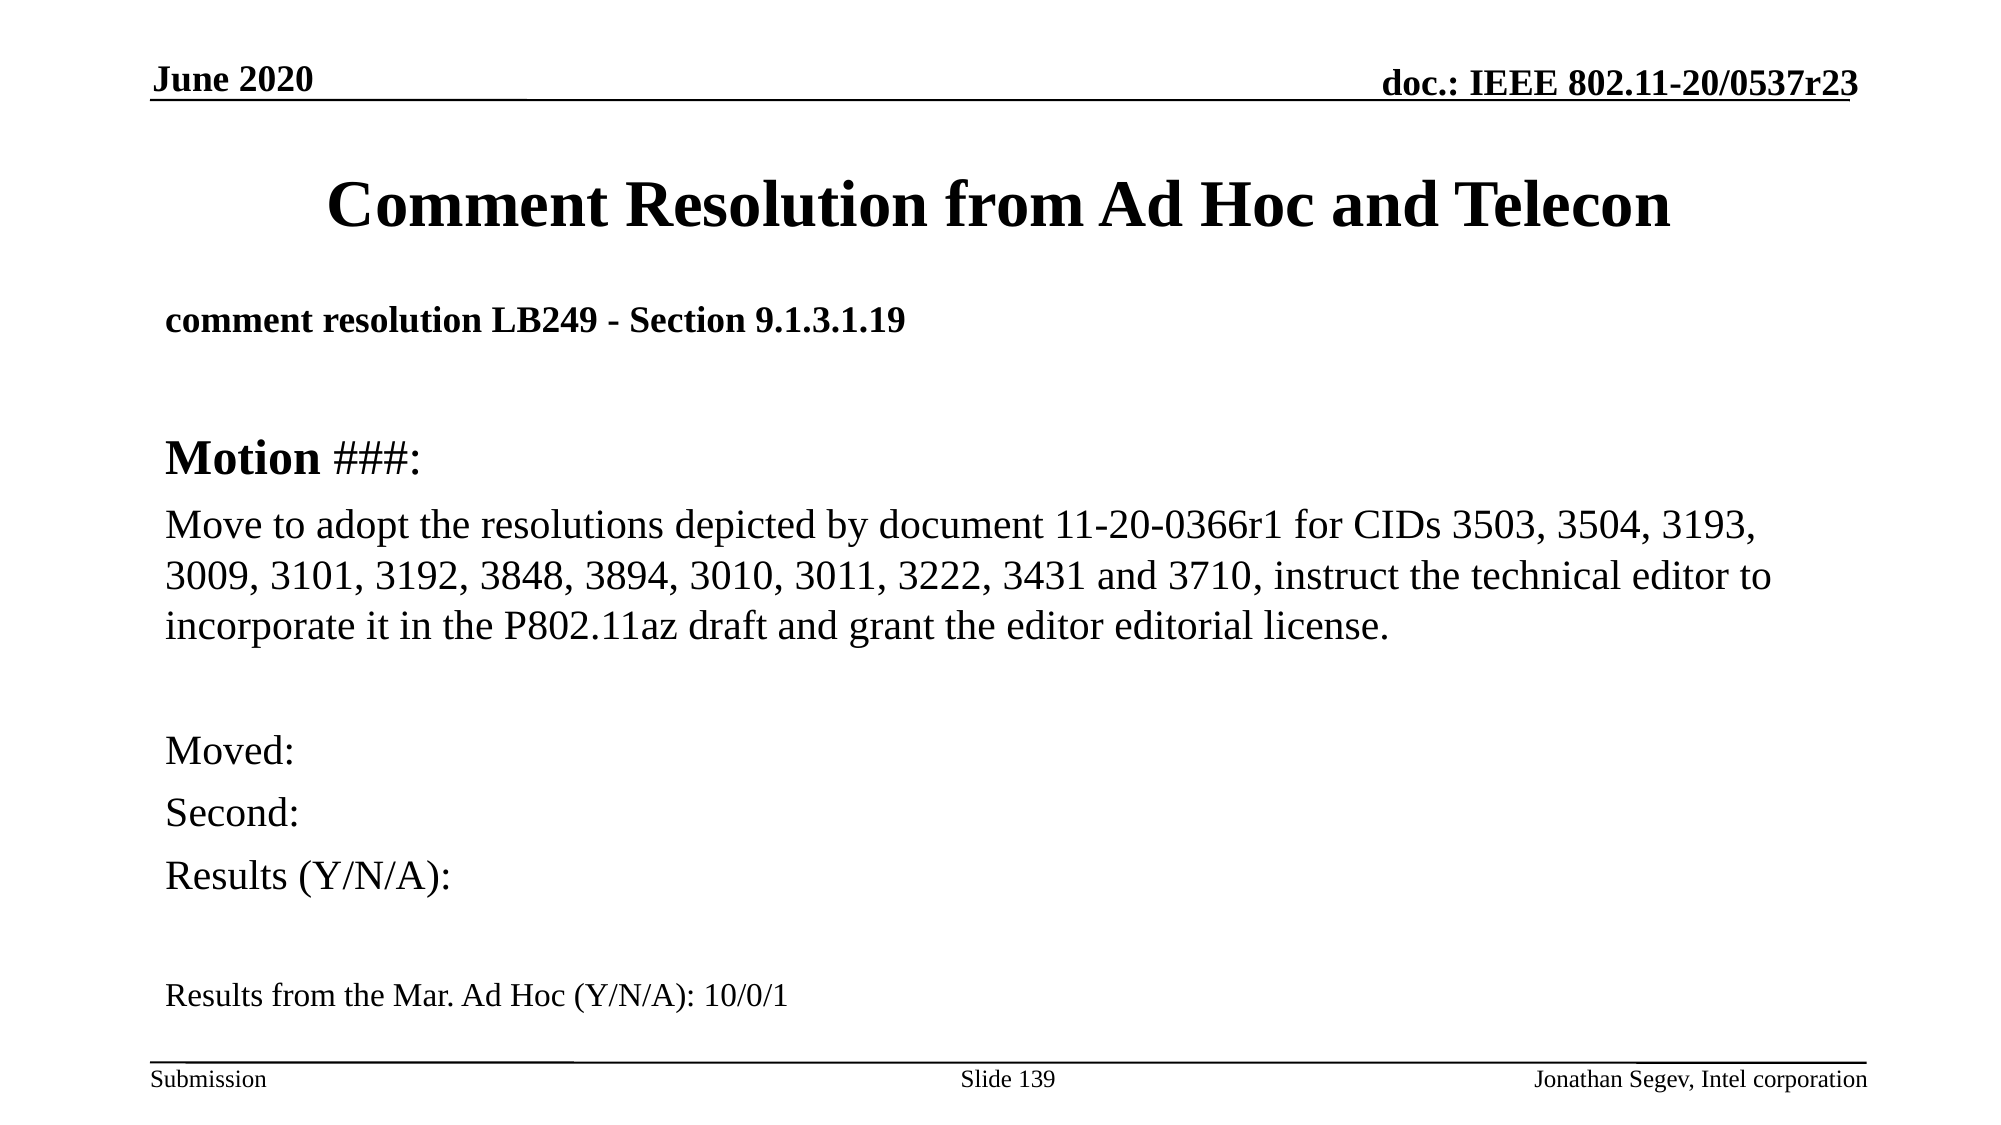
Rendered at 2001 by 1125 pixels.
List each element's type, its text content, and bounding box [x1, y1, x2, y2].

list comment resolution LB249 - Section 9.1.3.1.19 Motion ###: Move to adopt the resolutions depicted by document 11-20-0366r1 for CIDs 3503, 3504, 3193, 3009, 3101, 3192, 3848, 3894, 3010, 3011, 3222, 3431 and 3710, instruct the technical editor to incorporate it in the P802.11az draft and grant the editor editorial license. Moved: Second: Results (Y/N/A): Results from the Mar. Ad Hoc (Y/N/A): 10/0/1 [149, 286, 1850, 1000]
slide_number Slide 139 [950, 1061, 1067, 1123]
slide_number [152, 54, 563, 100]
title Comment Resolution from Ad Hoc and Telecon [149, 112, 1850, 286]
footer Jonathan Segev, Intel corporation [1171, 1061, 1869, 1093]
